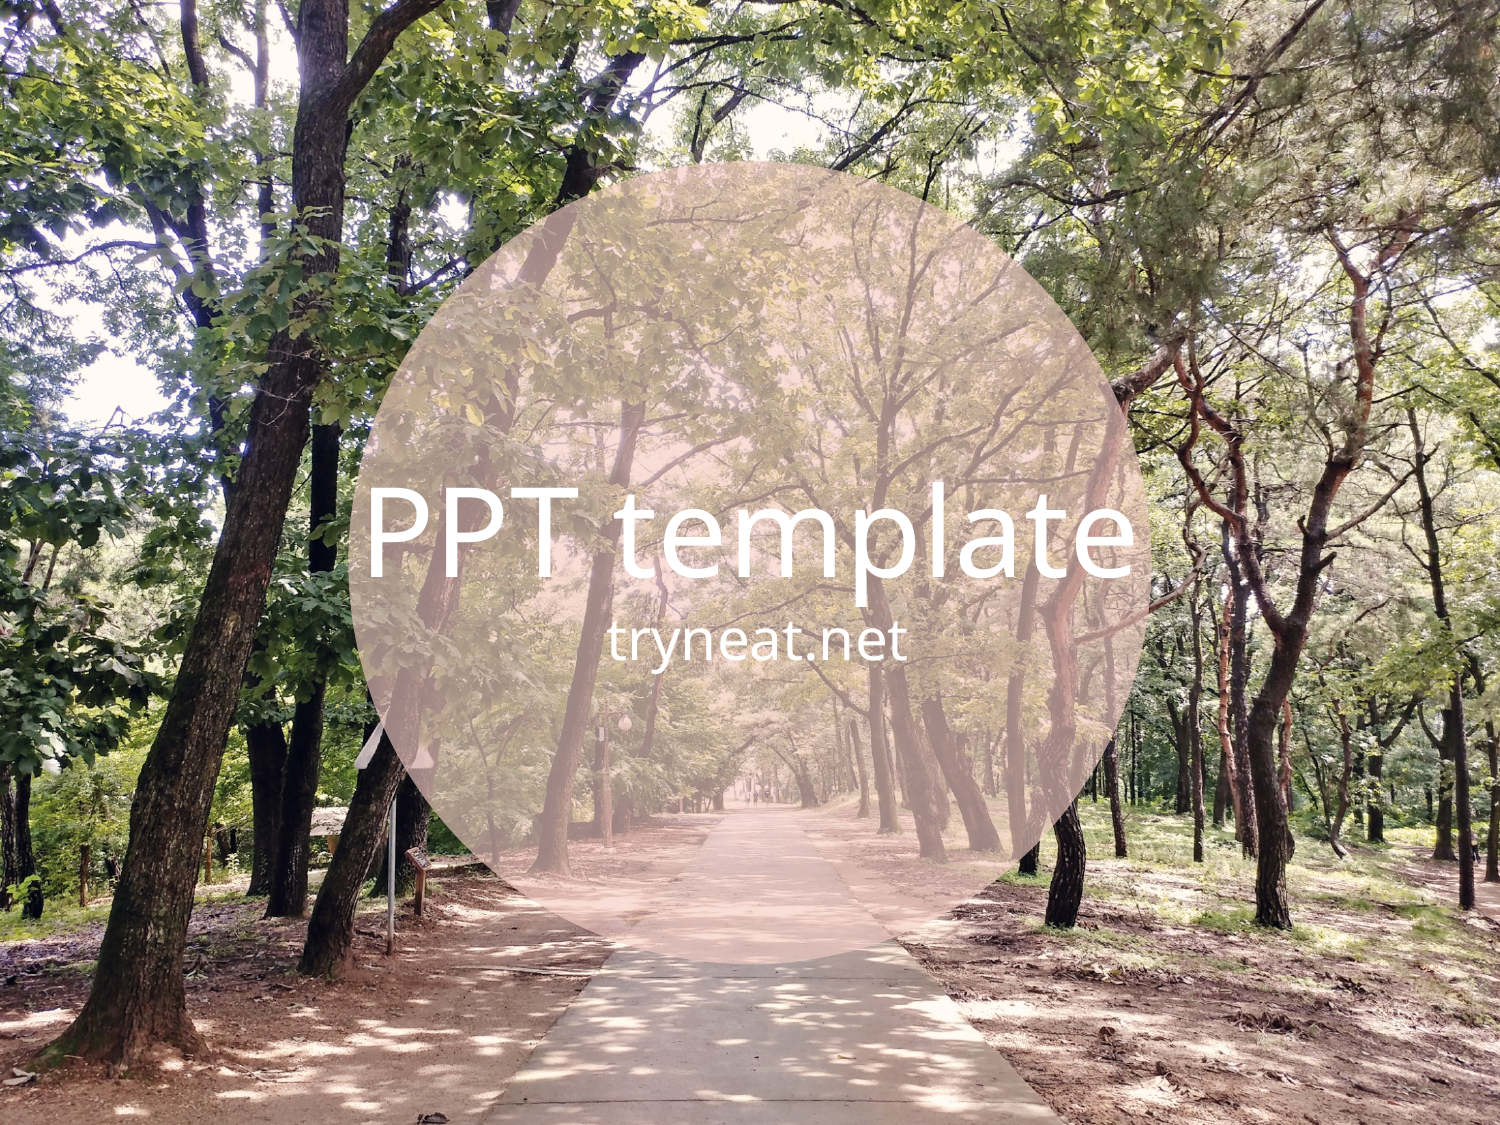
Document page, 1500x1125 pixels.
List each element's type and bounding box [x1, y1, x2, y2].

text_box [0, 0, 1500, 1125]
